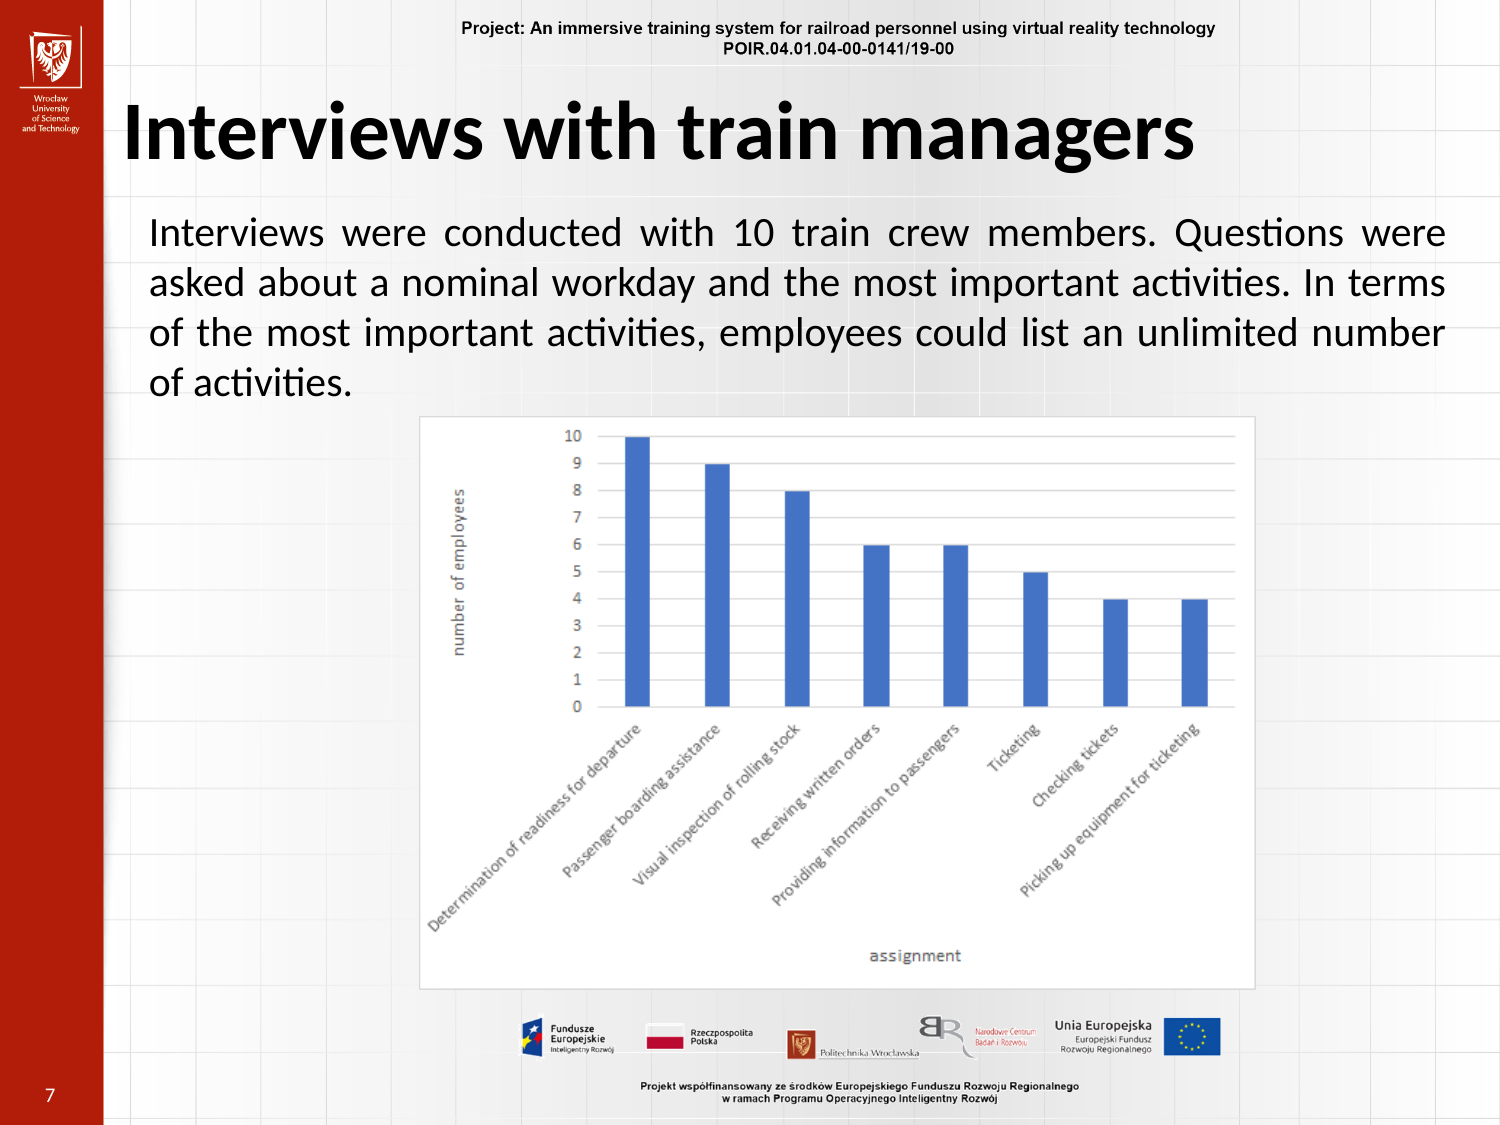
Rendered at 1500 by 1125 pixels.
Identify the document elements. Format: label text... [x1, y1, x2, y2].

list Interviews with train managers [122, 55, 1478, 198]
picture [0, 0, 1500, 1125]
text_box Interviews were conducted with 10 train crew members. Questions were asked about a nominal workday and the most important activities. In terms of the most important activities, employees could list an unlimited number of activities. [148, 198, 1447, 362]
